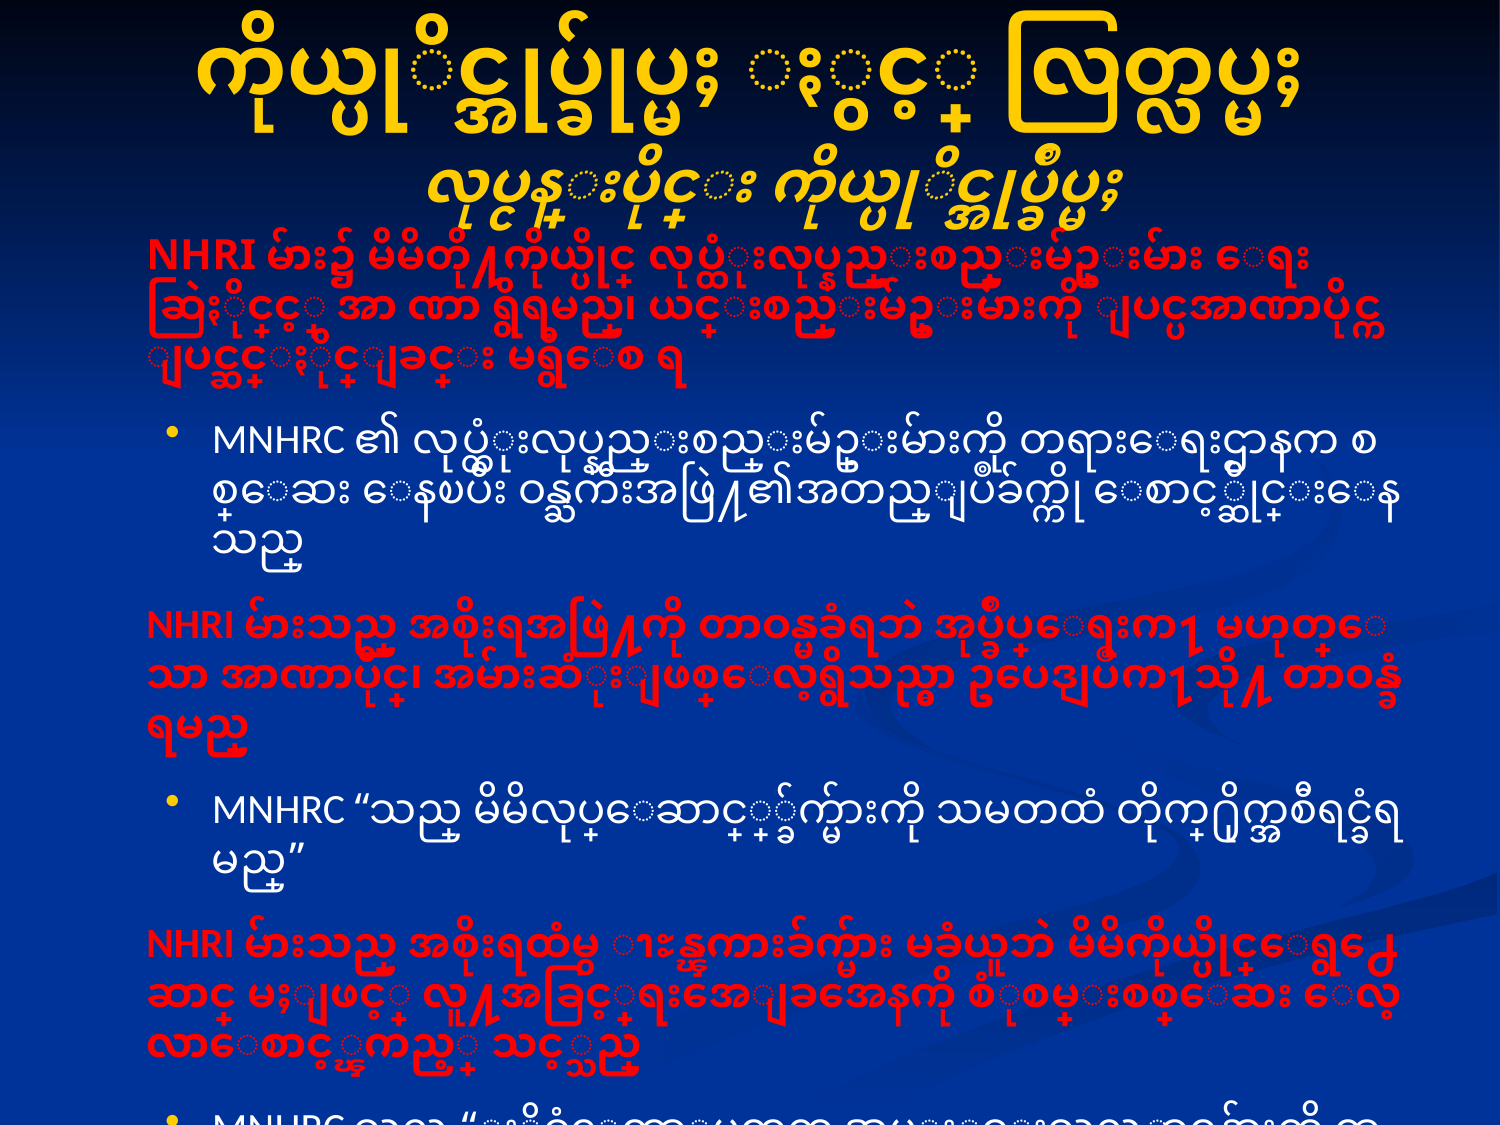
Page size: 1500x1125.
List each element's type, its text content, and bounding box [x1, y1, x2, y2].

list NHRI မ်ား၌ မိမိတို႔ကိုယ္ပိုင္ လုပ္ထံုးလုပ္နည္းစည္းမ်ဥ္းမ်ား ေရးဆြဲႏိုင္ခြင့္ အာ ဏာ ရွိရမည္၊ ယင္းစည္းမ်ဥ္းမ်ားကို ျပင္ပအာဏာပိုင္က ျပင္ဆင္ႏိုင္ျခင္း မရွိေစ ရ MNHRC ၏ လုပ္ထံုးလုပ္နည္းစည္းမ်ဥ္းမ်ားကို တရားေရးဌာနက စစ္ေဆး ေနၿပီး ဝန္ႀကီးအဖြဲ႔၏အတည္ျပဳခ်က္ကို ေစာင့္ဆိုင္းေနသည္ NHRI မ်ားသည္ အစိုးရအဖြဲ႔ကို တာဝန္မခံရဘဲ အုပ္ခ်ဳပ္ေရးက႑ မဟုတ္ေသာ အာဏာပိုင္၊ အမ်ားဆံုးျဖစ္ေလ့ရွိသည္မွာ ဥပေဒျပဳက႑သို႔ တာဝန္ခံရမည္ MNHRC “သည္ မိမိလုပ္ေဆာင္္္ခ်က္မ်ားကို သမတထံ တိုက္႐ိုက္အစီရင္ခံရ မည္” NHRI မ်ားသည္ အစိုးရထံမွ ၫႊန္ၾကားခ်က္မ်ား မခံယူဘဲ မိမိကိုယ္ပိုင္ေရွ႕ေဆာင္ မႈျဖင့္ လူ႔အခြင့္အေရးအေျခအေနကို စံုစမ္းစစ္ေဆး ေလ့လာေစာင့္ၾကည့္ သင့္သည္ MNHRC သည္ “ႏိုင္ငံေတာ္သမတက အပ္ႏွင္းသည့္တာဝန္မ်ားကို ထမ္း ေဆာင္ရမည္။” [75, 219, 1425, 1125]
title ကိုယ္ပုိင္အုပ္ခ်ုပ္မႈ ႏွင့္ လြတ္လပ္မႈ လုပ္ငန္းပိုင္း ကိုယ္ပုိင္အုပ္ခ်ဳပ္မႈ [75, 11, 1425, 219]
